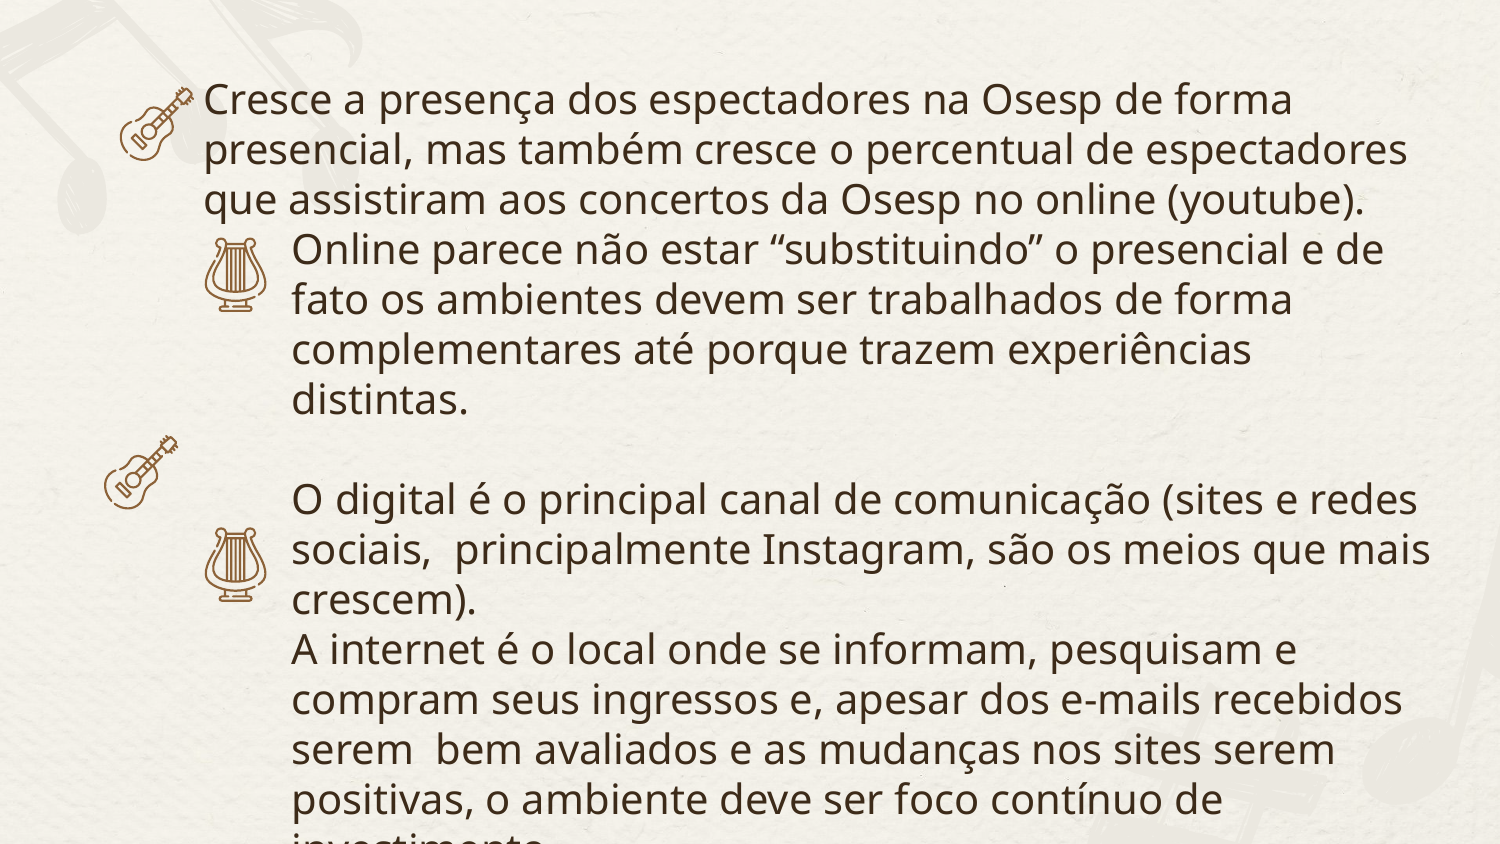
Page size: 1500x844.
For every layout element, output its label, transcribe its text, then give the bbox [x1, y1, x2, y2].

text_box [103, 434, 179, 510]
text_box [203, 237, 268, 313]
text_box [119, 86, 195, 162]
text_box Cresce a presença dos espectadores na Osesp de forma presencial, mas também cresce o percentual de espectadores que assistiram aos concertos da Osesp no online (youtube). Online parece não estar “substituindo” o presencial e de fato os ambientes devem ser trabalhados de forma complementares até porque trazem experiências distintas. O digital é o principal canal de comunicação (sites e redes sociais, principalmente Instagram, são os meios que mais crescem). A internet é o local onde se informam, pesquisam e compram seus ingressos e, apesar dos e-mails recebidos serem bem avaliados e as mudanças nos sites serem positivas, o ambiente deve ser foco contínuo de investimento. [188, 57, 1453, 639]
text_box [203, 527, 268, 603]
